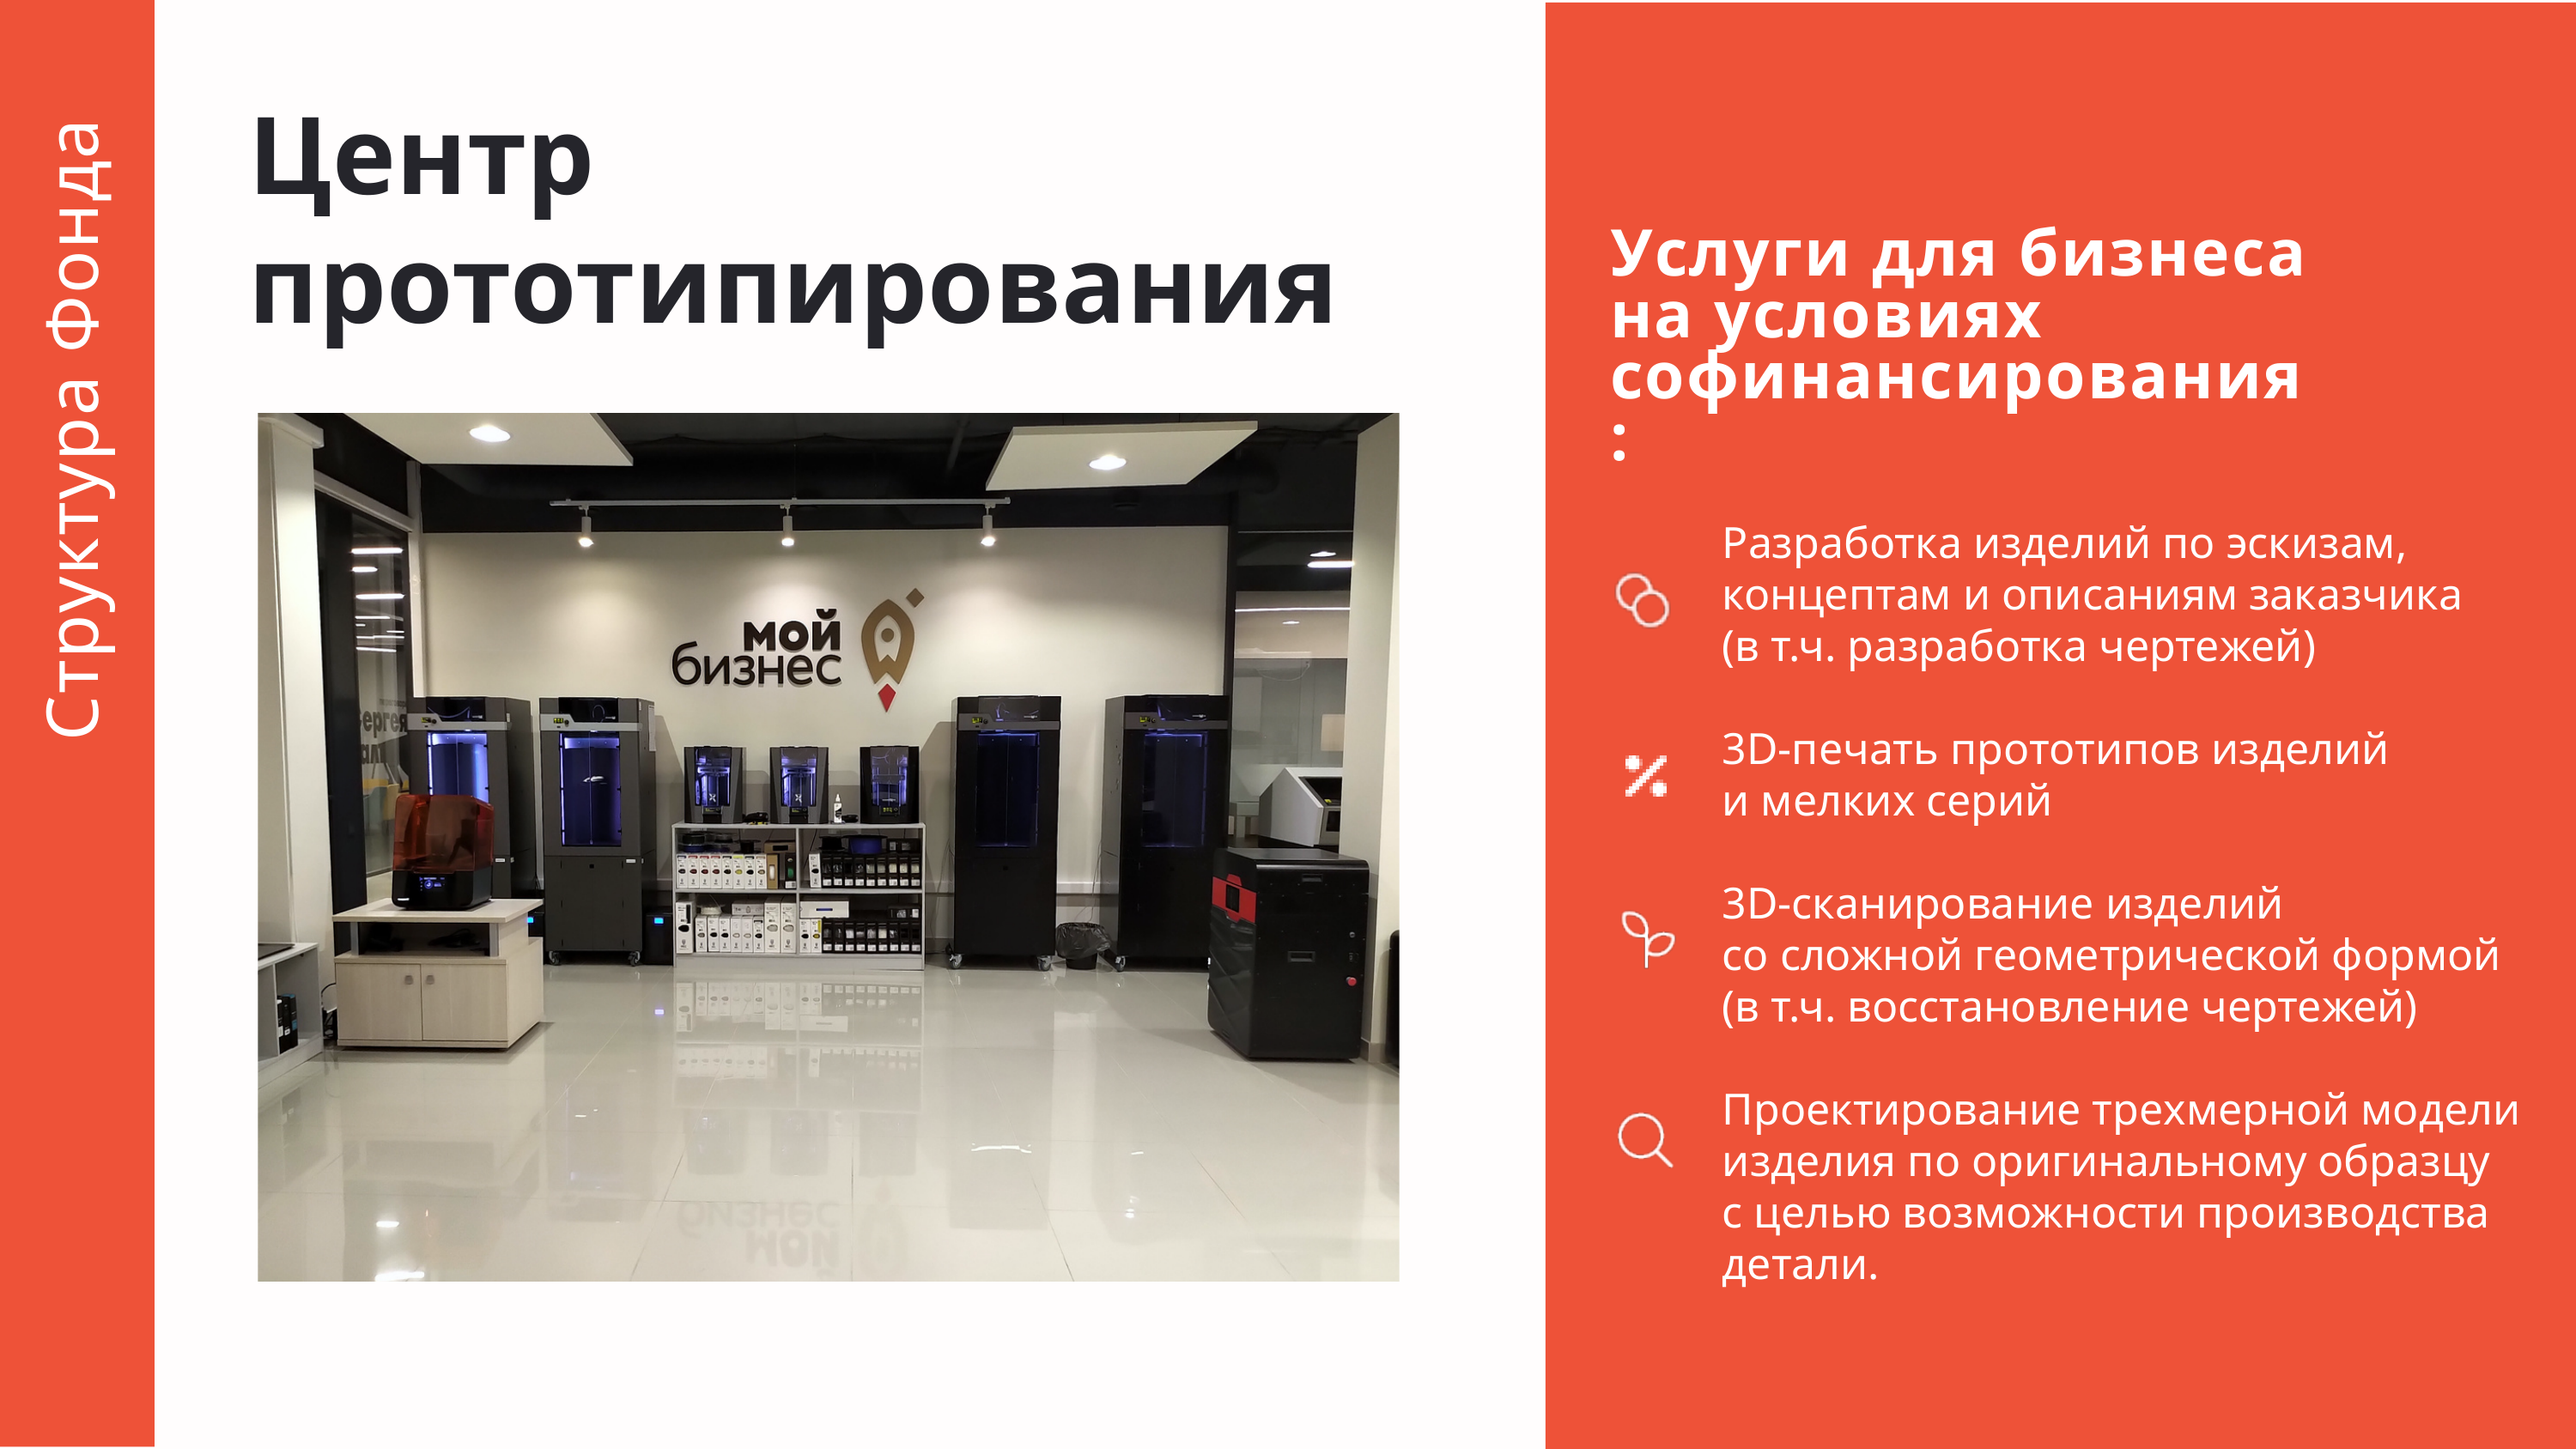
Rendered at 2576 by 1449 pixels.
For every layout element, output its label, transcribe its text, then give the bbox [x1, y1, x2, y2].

text_box [0, 0, 156, 1449]
picture [1610, 1104, 1683, 1177]
text_box Структура Фонда [20, 75, 119, 805]
picture [258, 413, 1400, 1282]
picture [1610, 568, 1677, 634]
text_box Центр прототипирования [235, 80, 1544, 351]
picture [1605, 735, 1687, 818]
text_box = [1544, 1, 2576, 1449]
picture [1611, 904, 1683, 977]
text_box Разработка изделий по эскизам, концептам и описаниям заказчика (в т.ч. разработка чертежей) 3D-печать прототипов изделий и мелких серий 3D-сканирование изделий со сложной геометрической формой (в т.ч. восстановление чертежей) Проектирование трехмерной модели изделия по оригинальному образцу с целью возможности производства детали. [1722, 515, 2545, 1425]
text_box Услуги для бизнеса на условиях софинансирования: [1610, 227, 2318, 474]
